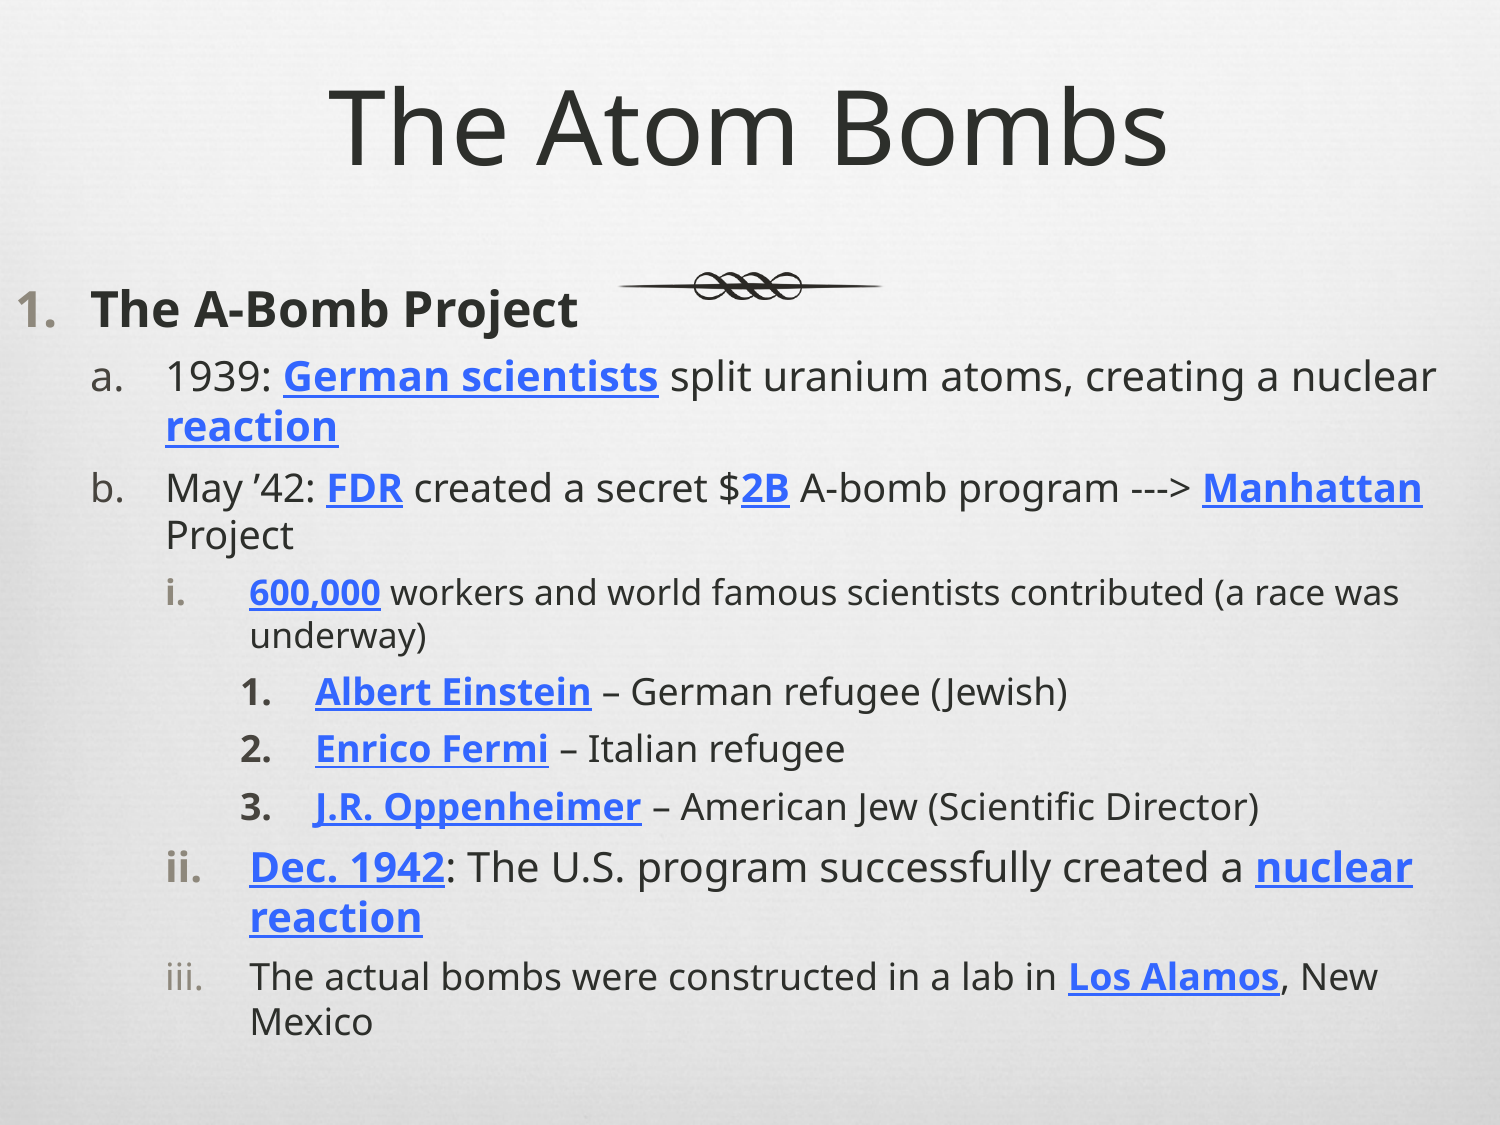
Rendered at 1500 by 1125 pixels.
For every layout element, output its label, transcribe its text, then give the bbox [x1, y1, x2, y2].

title The Atom Bombs [112, 11, 1388, 236]
list The A-Bomb Project 1939: German scientists split uranium atoms, creating a nuclear reaction May ’42: FDR created a secret $2B A-bomb program ---> Manhattan Project 600,000 workers and world famous scientists contributed (a race was underway) Albert Einstein – German refugee (Jewish) Enrico Fermi – Italian refugee J.R. Oppenheimer – American Jew (Scientific Director) Dec. 1942: The U.S. program successfully created a nuclear reaction The actual bombs were constructed in a lab in Los Alamos, New Mexico [0, 270, 1500, 1075]
